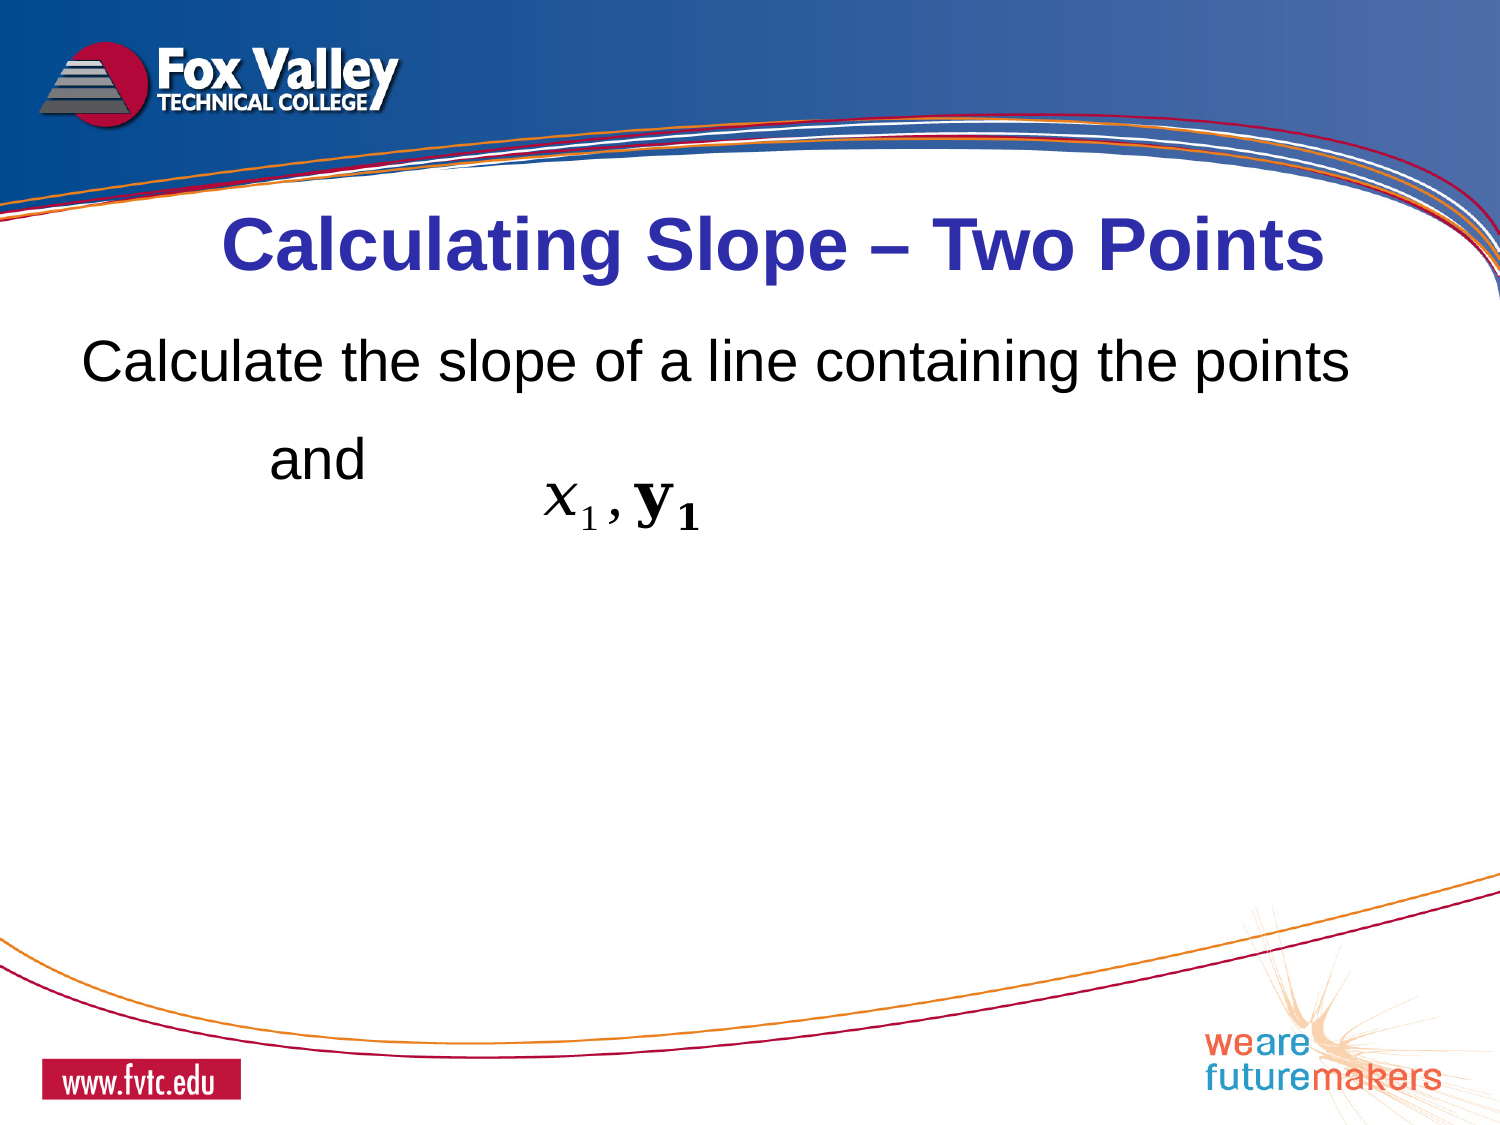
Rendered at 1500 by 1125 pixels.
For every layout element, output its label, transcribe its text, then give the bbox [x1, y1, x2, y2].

picture [0, 0, 1500, 1125]
text_box Calculating Slope – Two Points [205, 187, 1343, 293]
text_box Calculate the slope of a line containing the points [67, 316, 1368, 401]
